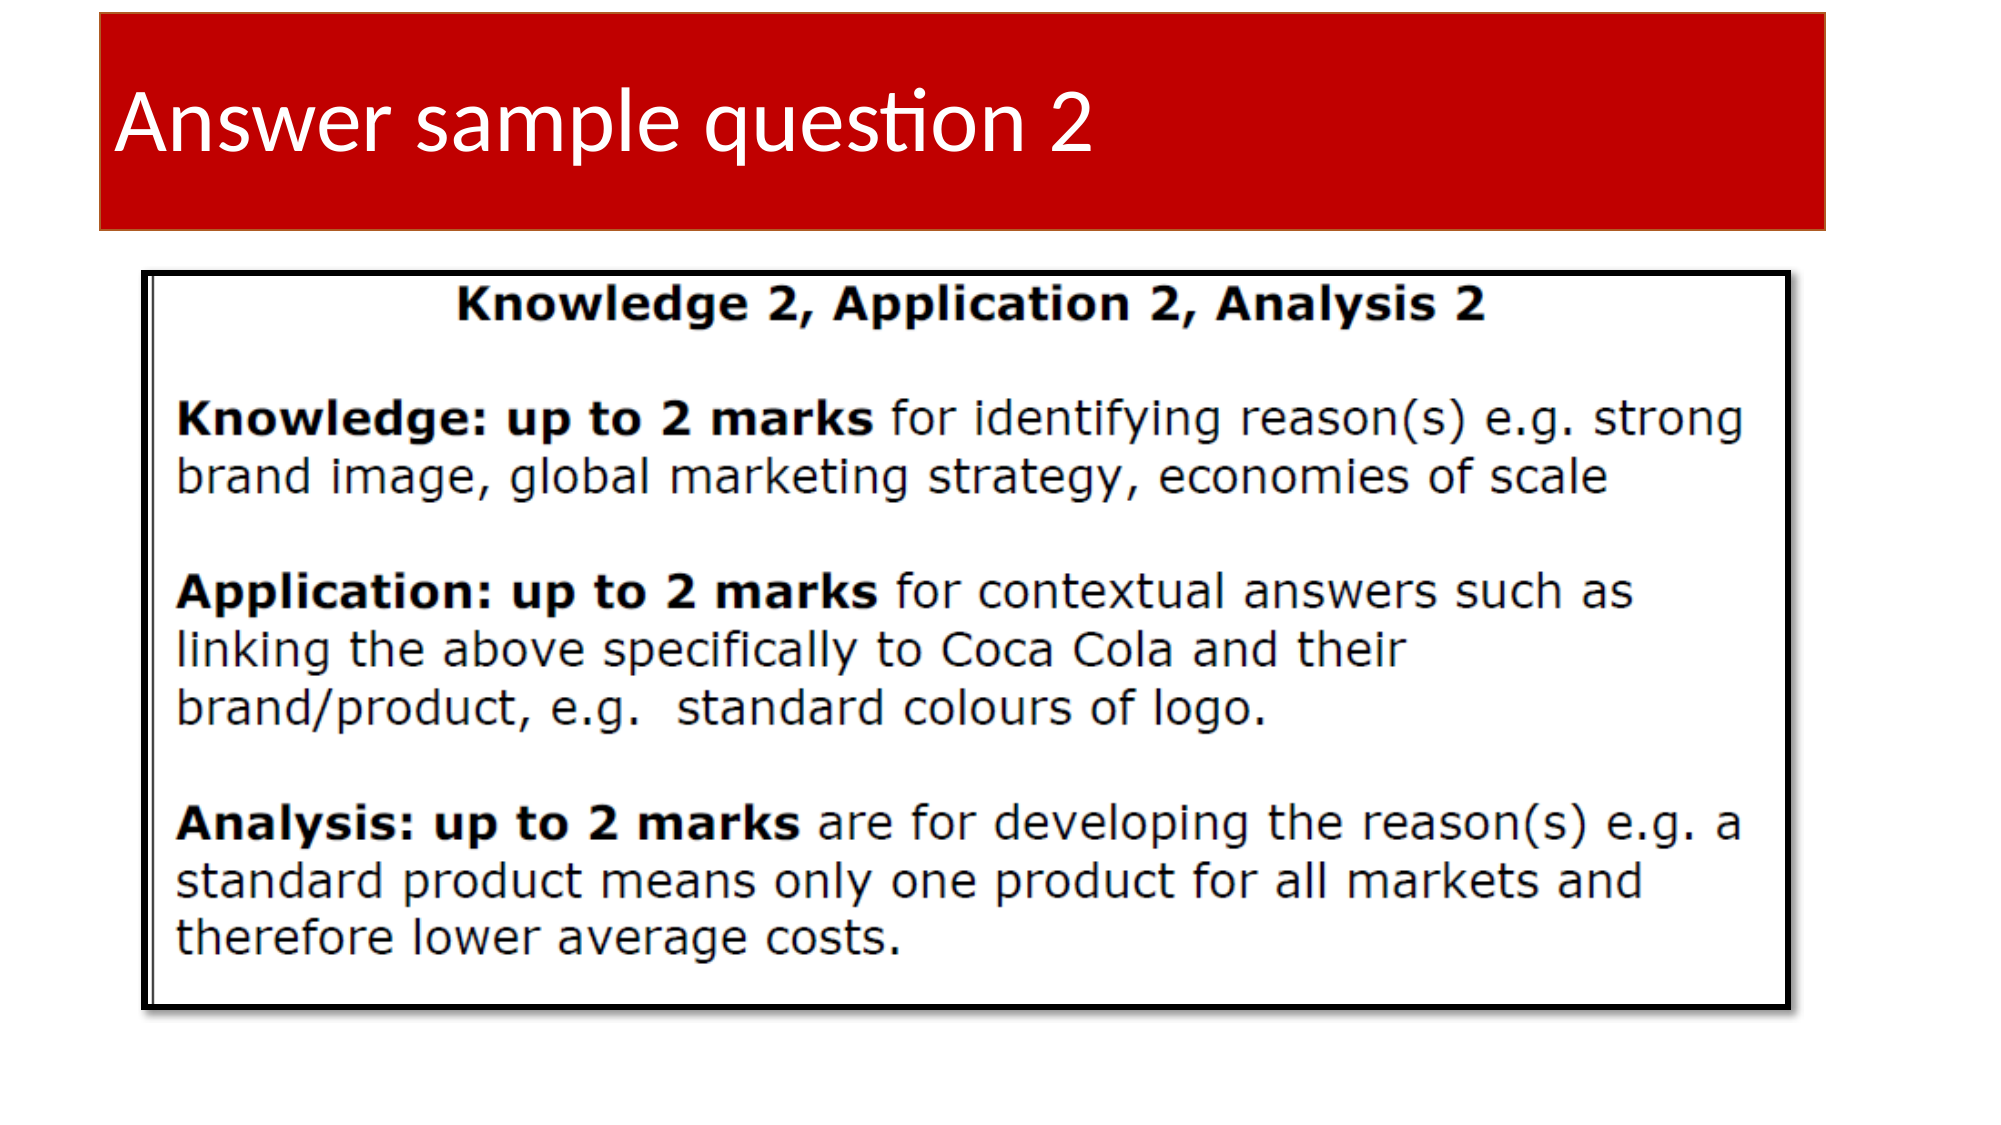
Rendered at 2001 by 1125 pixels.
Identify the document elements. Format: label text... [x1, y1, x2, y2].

title Answer sample question 2 [99, 12, 1826, 231]
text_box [147, 275, 1783, 1002]
picture [148, 276, 1785, 1004]
